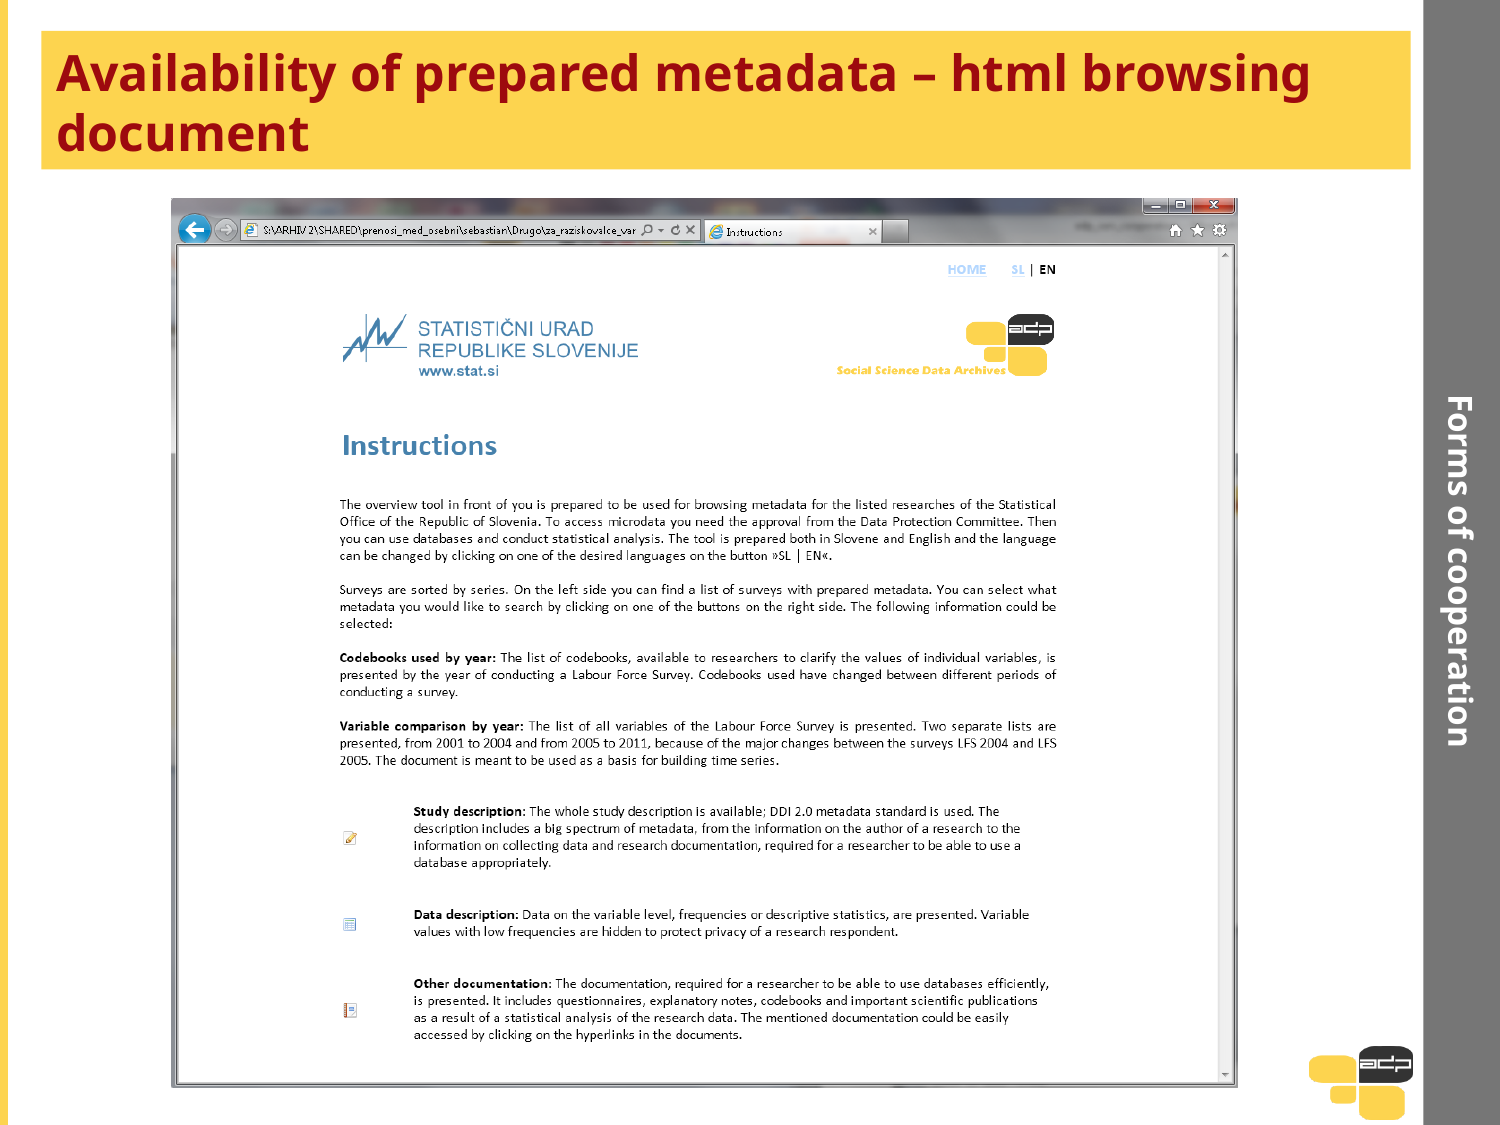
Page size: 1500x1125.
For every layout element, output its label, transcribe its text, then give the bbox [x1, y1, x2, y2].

title Availability of prepared metadata – html browsing document [41, 30, 1411, 170]
picture [1309, 1046, 1413, 1120]
list Forms of cooperation [1423, 0, 1500, 1125]
picture [170, 198, 1238, 1088]
